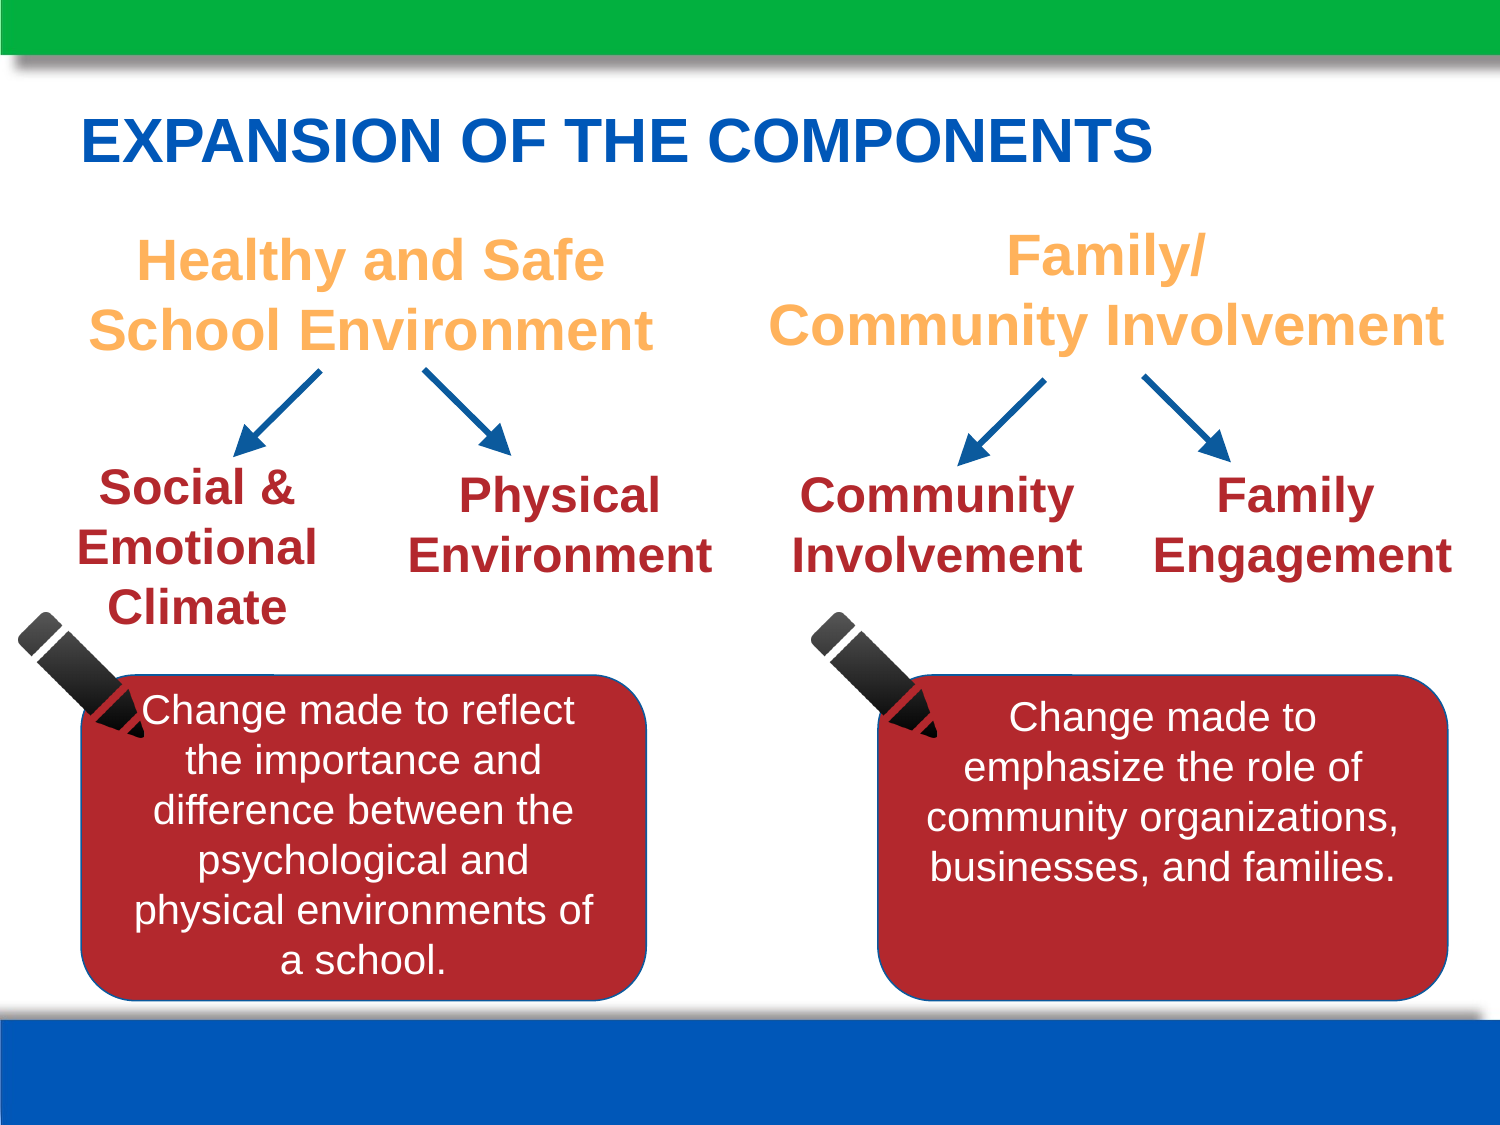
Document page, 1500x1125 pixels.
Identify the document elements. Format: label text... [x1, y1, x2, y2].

list Physical Environment [386, 447, 734, 643]
picture [0, 0, 1500, 1125]
text_box [877, 687, 1448, 1001]
list Healthy and Safe School Environment [46, 206, 696, 354]
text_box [1143, 375, 1232, 463]
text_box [232, 370, 321, 458]
title EXPANSION OF THE COMPONENTS [65, 84, 1435, 169]
list Family Engagement [1133, 447, 1472, 621]
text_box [423, 369, 512, 457]
list Change made to reflect the importance and difference between the psychological and physical environments of a school. [118, 667, 609, 993]
list Social & Emotional Climate [8, 439, 387, 643]
text_box [81, 677, 647, 1001]
list Family/ Community Involvement [733, 201, 1481, 343]
list Change made to emphasize the role of community organizations, businesses, and families. [897, 675, 1428, 985]
list Community Involvement [771, 447, 1104, 621]
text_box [956, 379, 1045, 467]
